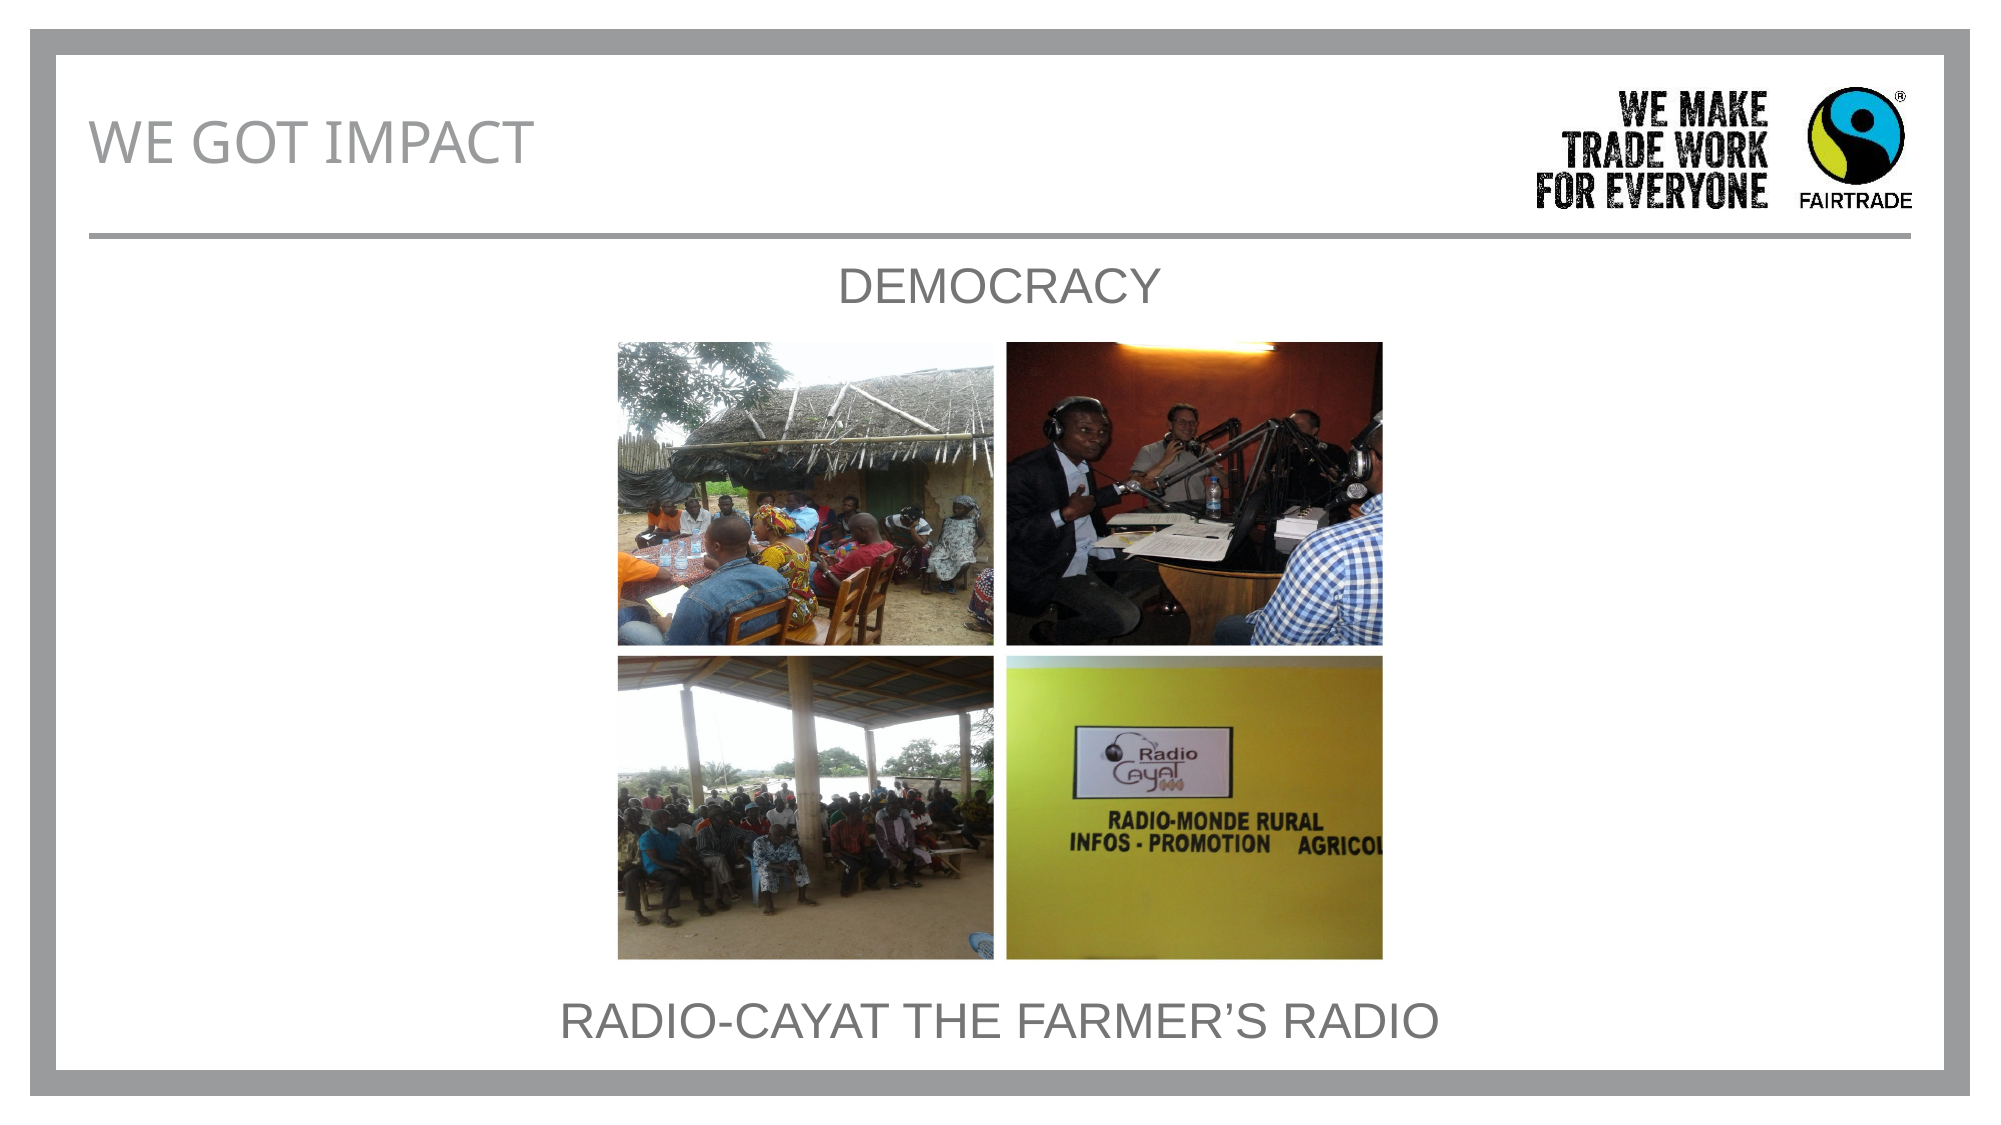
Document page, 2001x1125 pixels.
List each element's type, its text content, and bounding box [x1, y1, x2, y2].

text_box DEMOCRACY [236, 246, 1764, 321]
text_box RADIO-CAYAT THE FARMER’S RADIO [0, 980, 2000, 1056]
picture [1537, 87, 1912, 209]
picture [602, 329, 1398, 973]
list WE GOT IMPACT [89, 53, 1535, 236]
